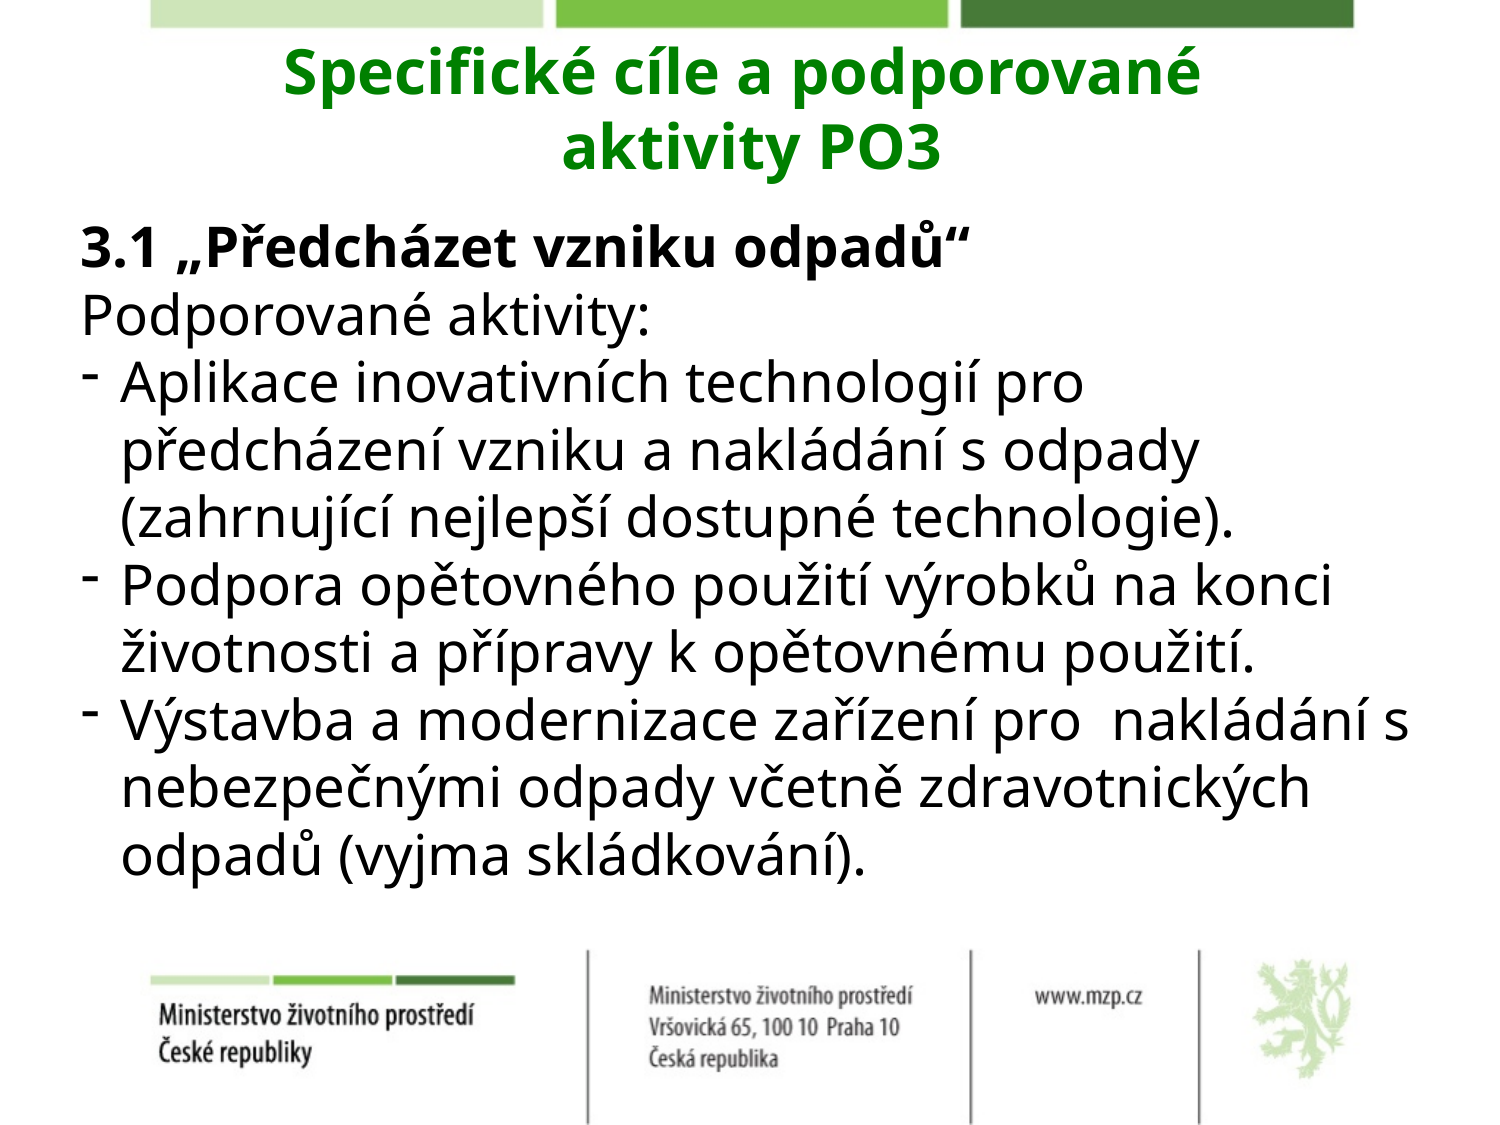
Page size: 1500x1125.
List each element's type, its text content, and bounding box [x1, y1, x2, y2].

list 3.1 „Předcházet vzniku odpadů“ Podporované aktivity: Aplikace inovativních technologií pro předcházení vzniku a nakládání s odpady (zahrnující nejlepší dostupné technologie). Podpora opětovného použití výrobků na konci životnosti a přípravy k opětovnému použití. Výstavba a modernizace zařízení pro nakládání s nebezpečnými odpady včetně zdravotnických odpadů (vyjma skládkování). [75, 205, 1425, 965]
title Specifické cíle a podporované aktivity PO3 [76, 22, 1427, 188]
picture [0, 0, 1500, 1125]
